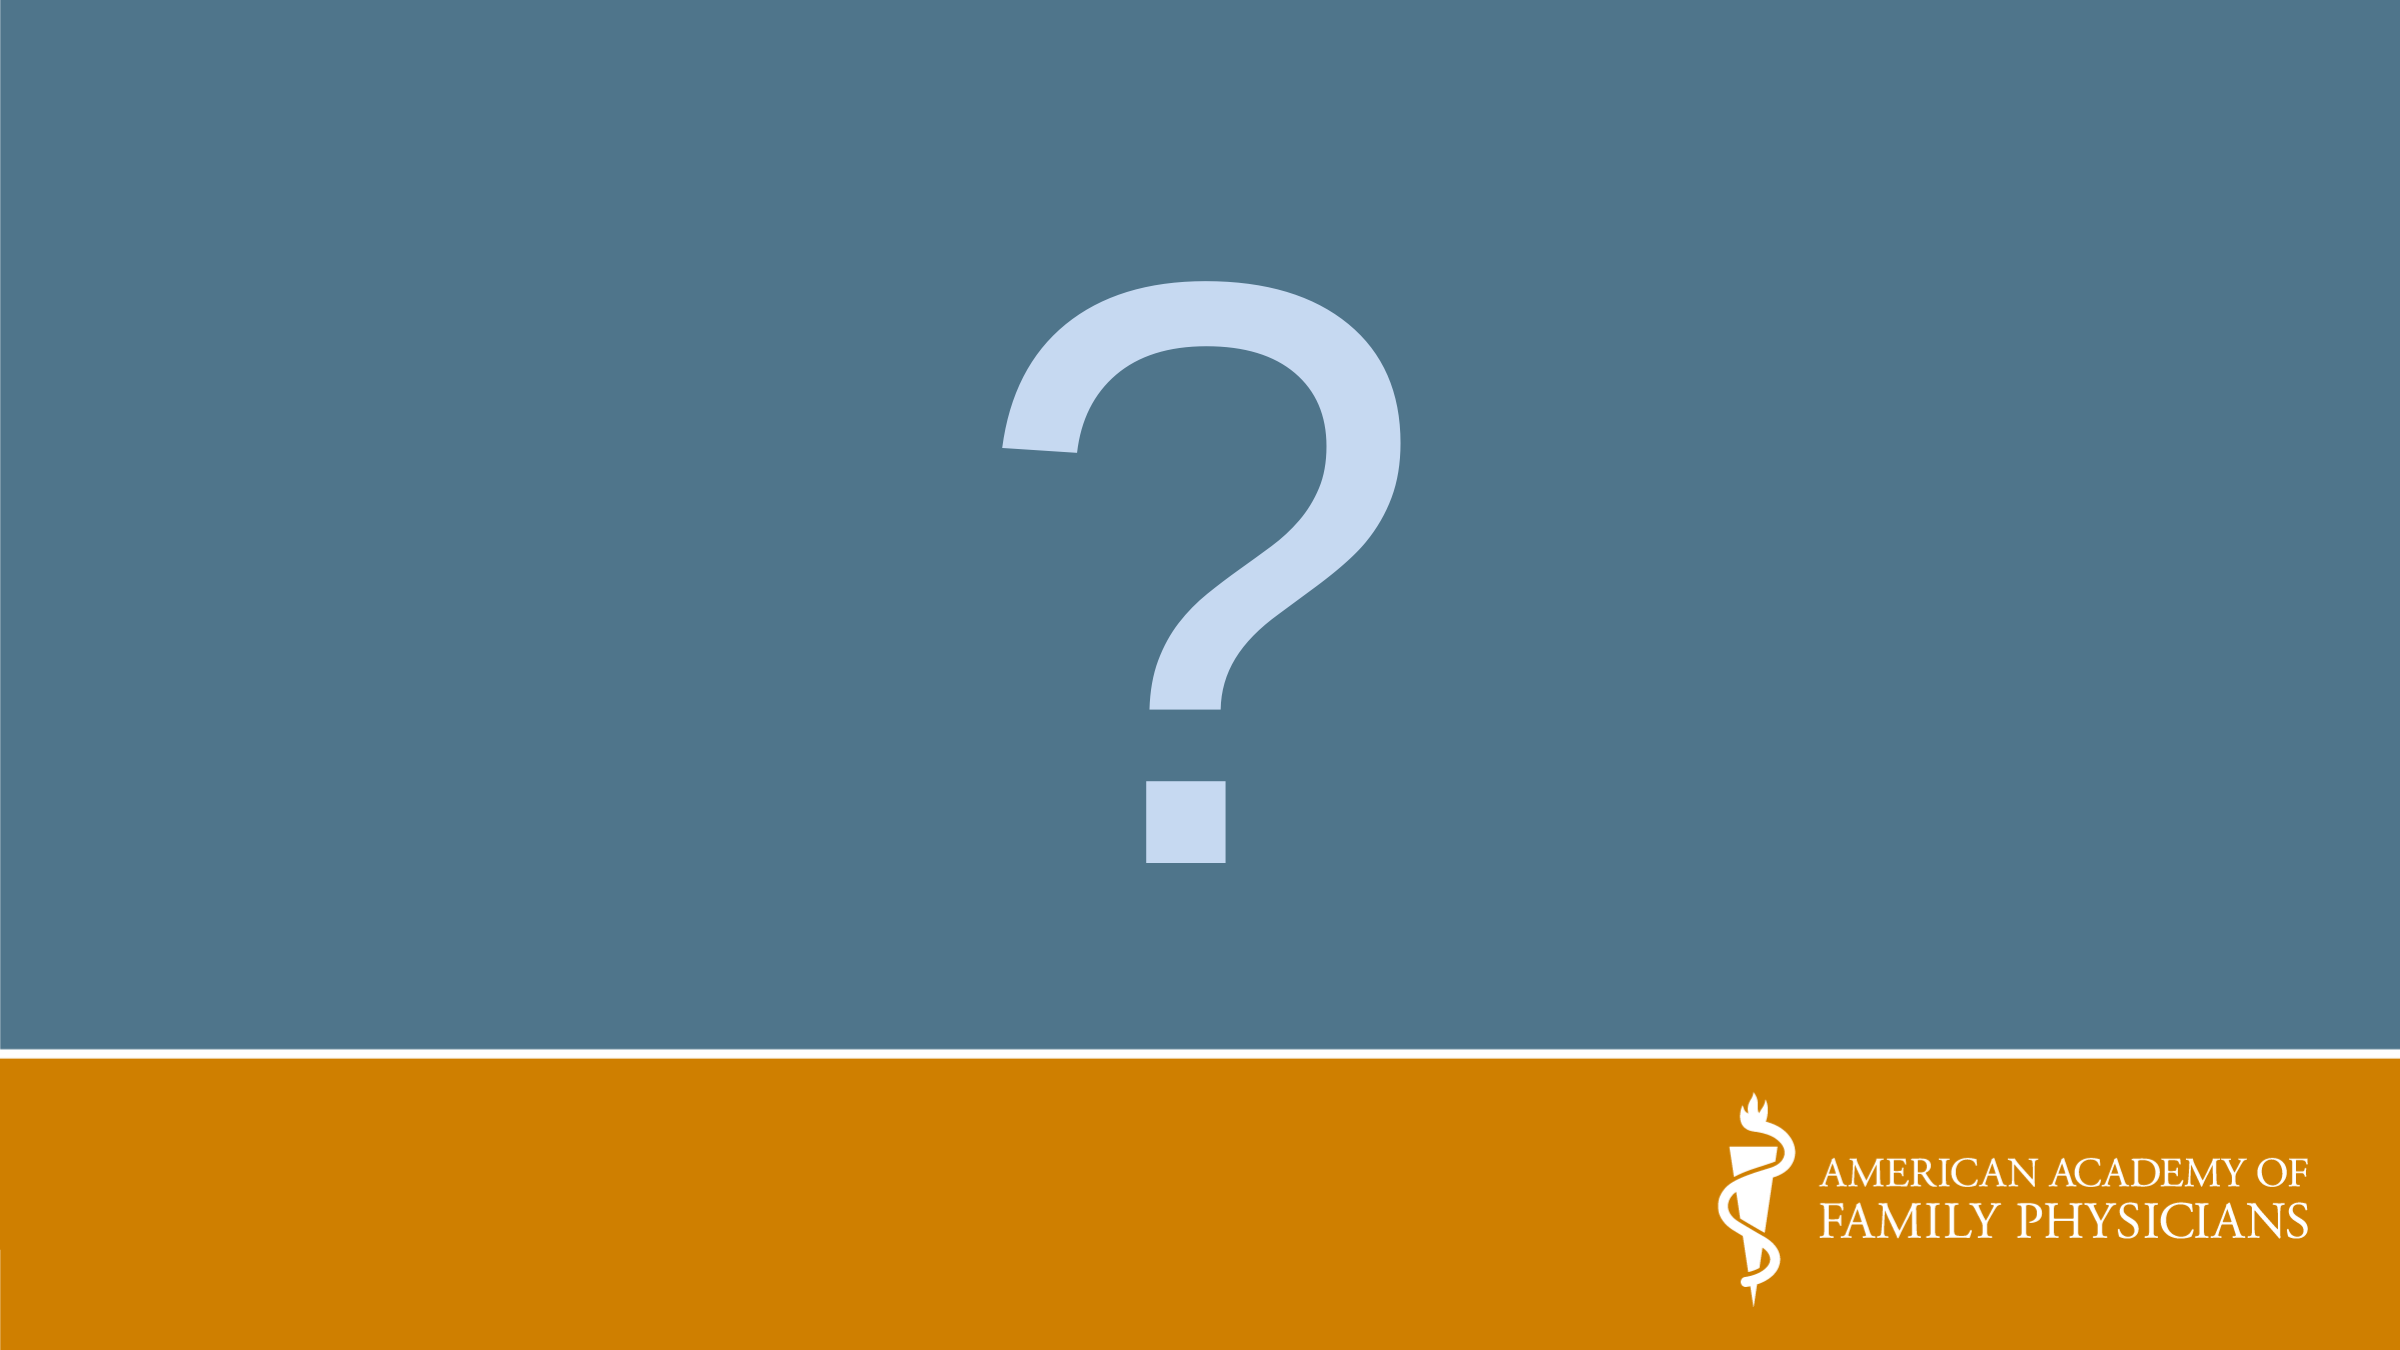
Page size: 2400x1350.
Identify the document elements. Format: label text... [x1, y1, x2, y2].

picture [0, 0, 2400, 1350]
text_box ? [950, 21, 1452, 1040]
